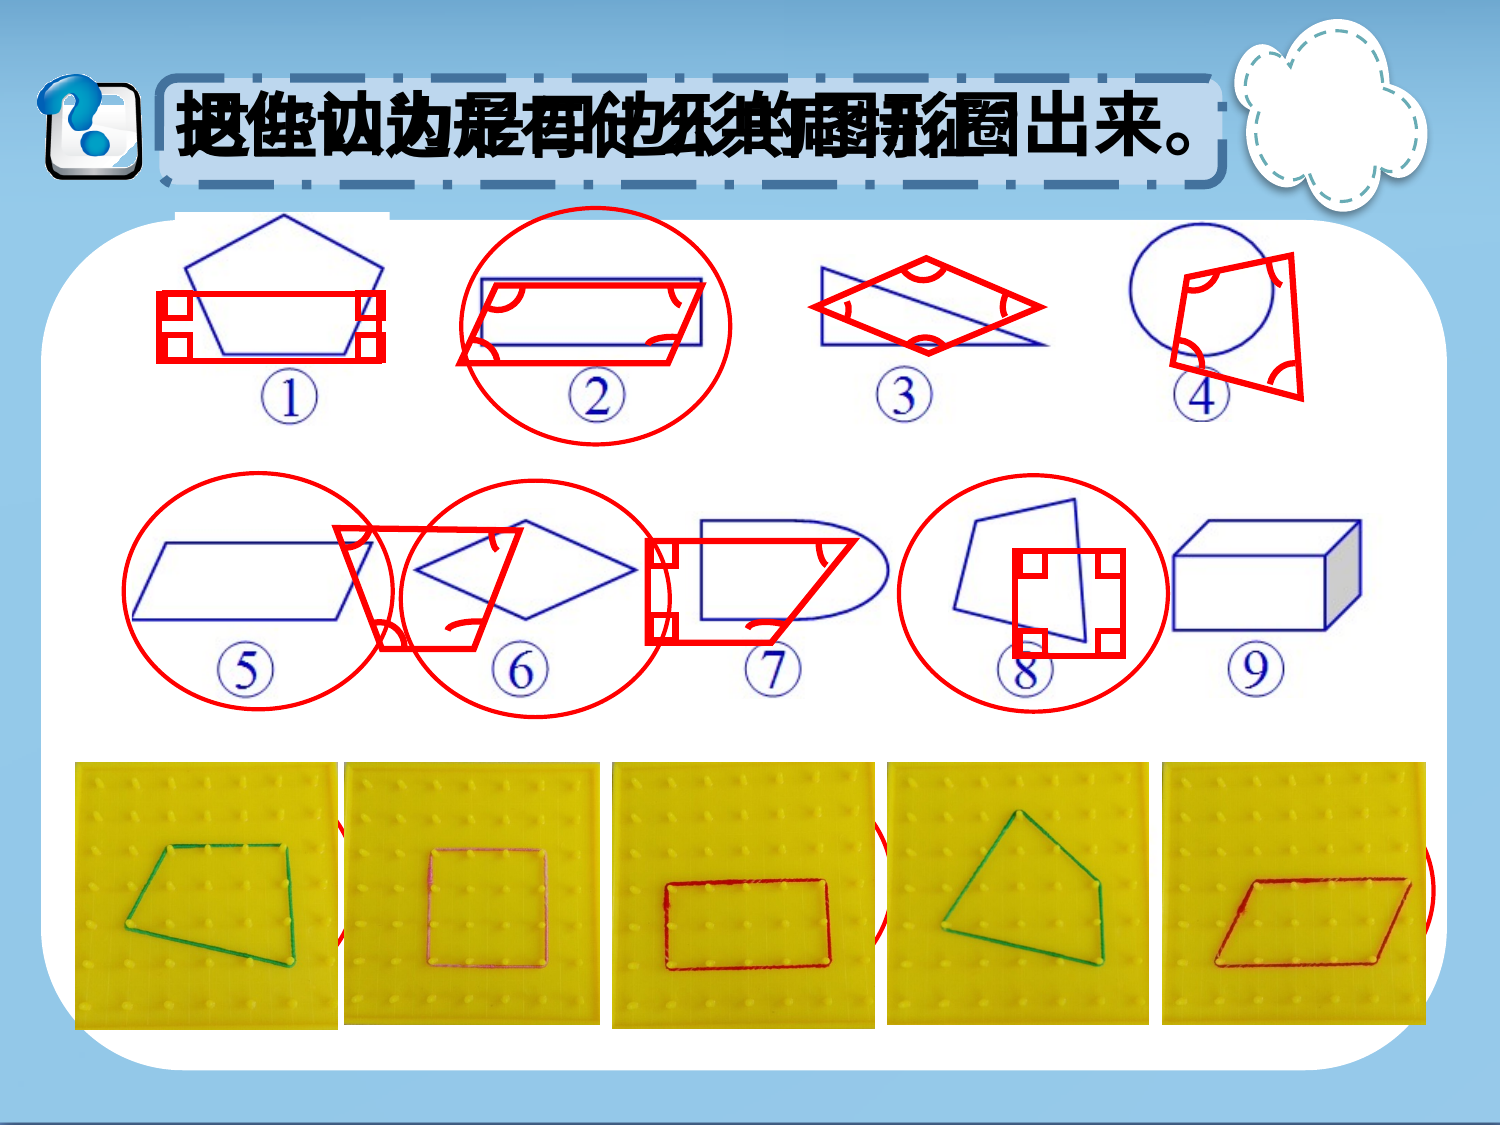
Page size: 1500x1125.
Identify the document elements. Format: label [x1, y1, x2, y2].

text_box [164, 230, 1320, 673]
picture [0, 0, 1500, 1125]
text_box [1234, 18, 1428, 212]
text_box [159, 255, 164, 656]
